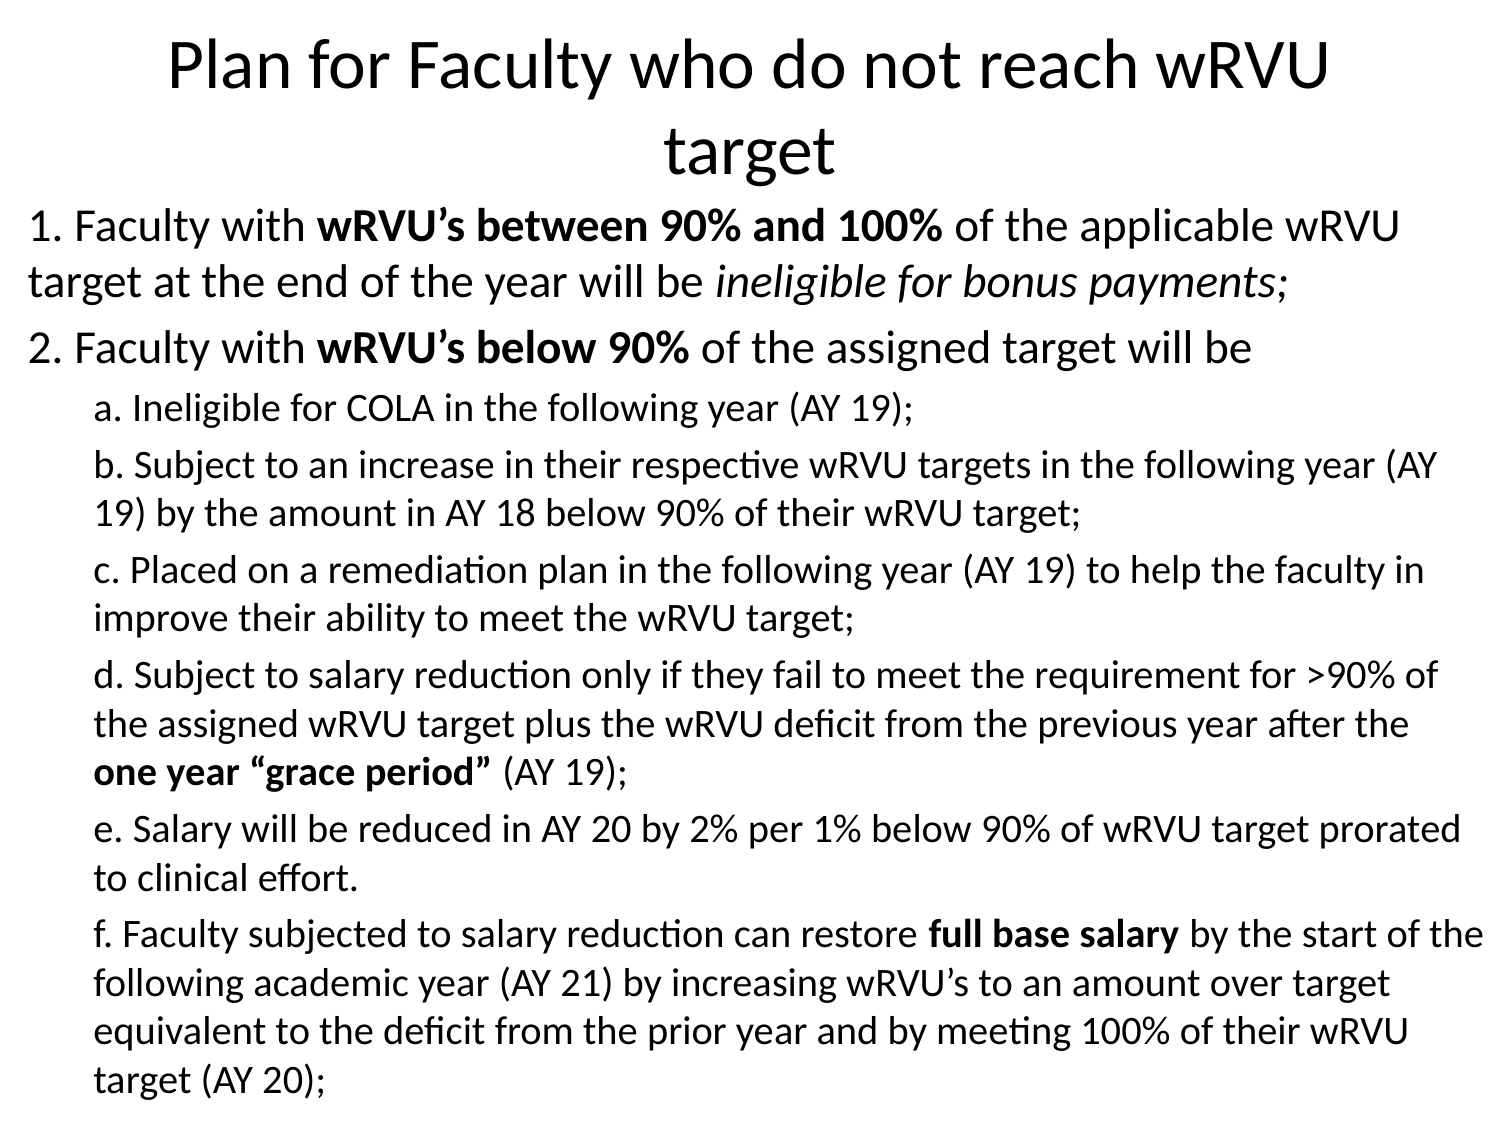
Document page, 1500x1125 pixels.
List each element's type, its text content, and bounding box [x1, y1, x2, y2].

title Plan for Faculty who do not reach wRVU target [75, 9, 1425, 186]
list 1. Faculty with wRVU’s between 90% and 100% of the applicable wRVU target at the end of the year will be ineligible for bonus payments; 2. Faculty with wRVU’s below 90% of the assigned target will be a. Ineligible for COLA in the following year (AY 19); b. Subject to an increase in their respective wRVU targets in the following year (AY 19) by the amount in AY 18 below 90% of their wRVU target; c. Placed on a remediation plan in the following year (AY 19) to help the faculty in improve their ability to meet the wRVU target; d. Subject to salary reduction only if they fail to meet the requirement for >90% of the assigned wRVU target plus the wRVU deficit from the previous year after the one year “grace period” (AY 19); e. Salary will be reduced in AY 20 by 2% per 1% below 90% of wRVU target prorated to clinical effort. f. Faculty subjected to salary reduction can restore full base salary by the start of the following academic year (AY 21) by increasing wRVU’s to an amount over target equivalent to the deficit from the prior year and by meeting 100% of their wRVU target (AY 20); [0, 186, 1500, 1125]
